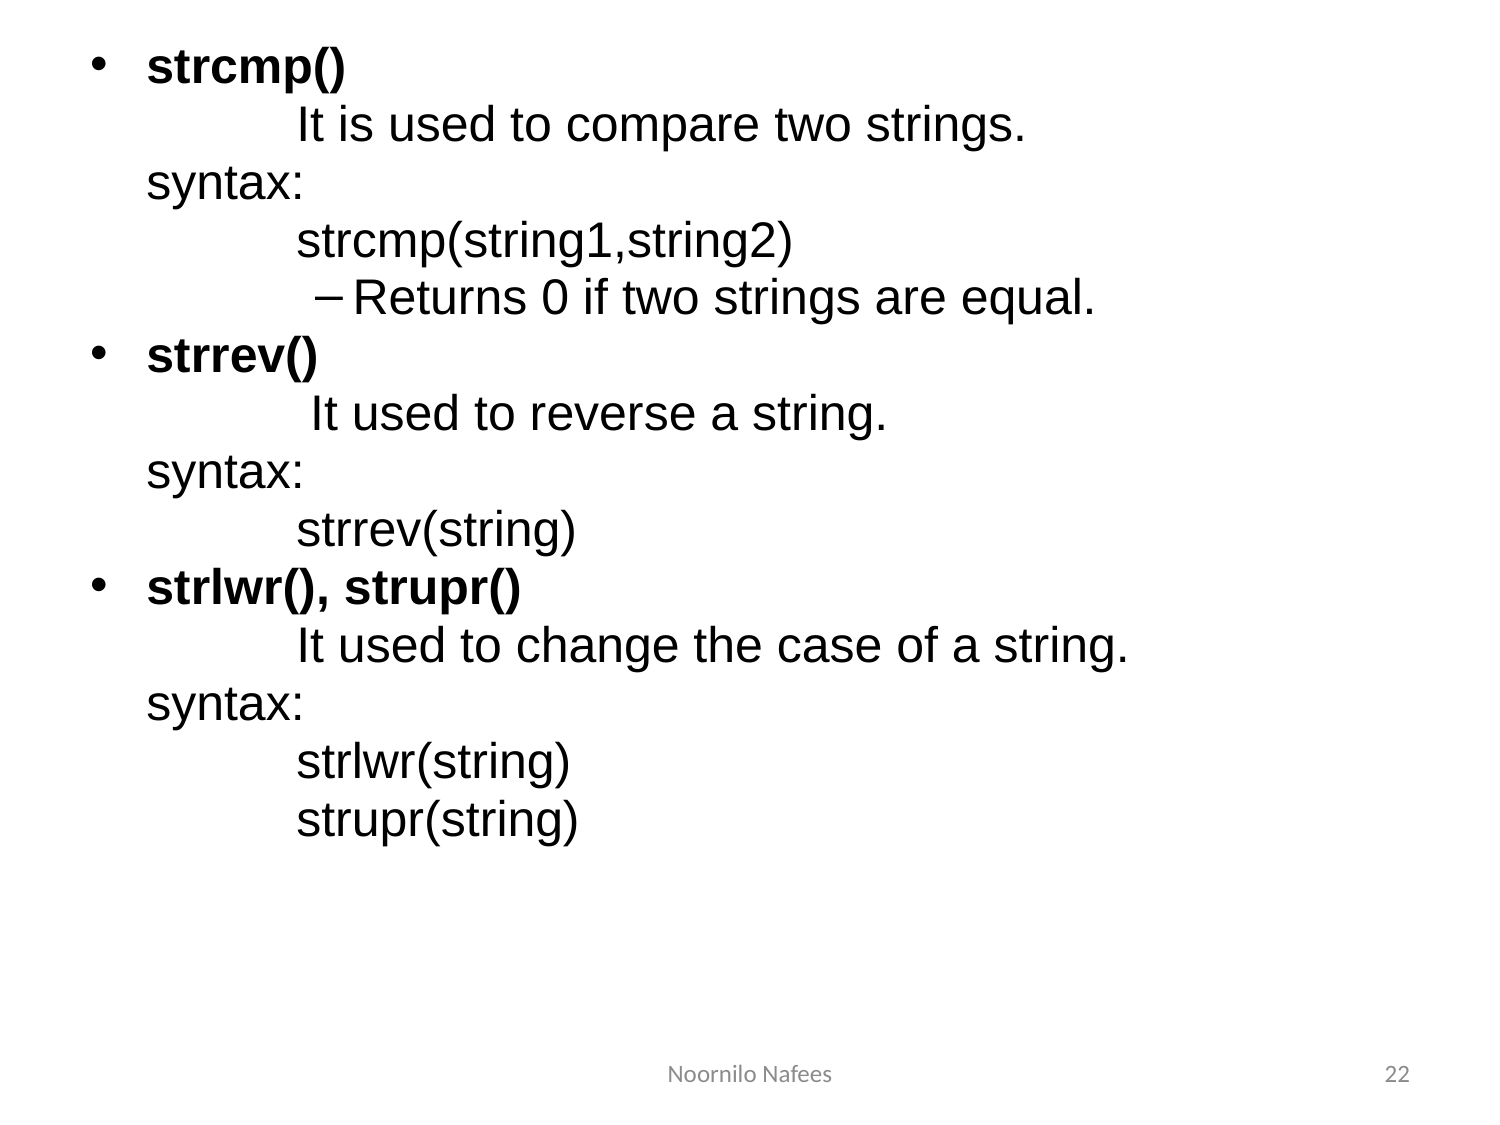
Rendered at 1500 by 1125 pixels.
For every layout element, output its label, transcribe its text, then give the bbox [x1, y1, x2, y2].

slide_number 22 [1074, 1042, 1425, 1103]
footer Noornilo Nafees [512, 1042, 988, 1103]
list strcmp() It is used to compare two strings. syntax: strcmp(string1,string2) Returns 0 if two strings are equal. strrev() It used to reverse a string. syntax: strrev(string) strlwr(), strupr() It used to change the case of a string. syntax: strlwr(string) strupr(string) [75, 37, 1425, 1075]
